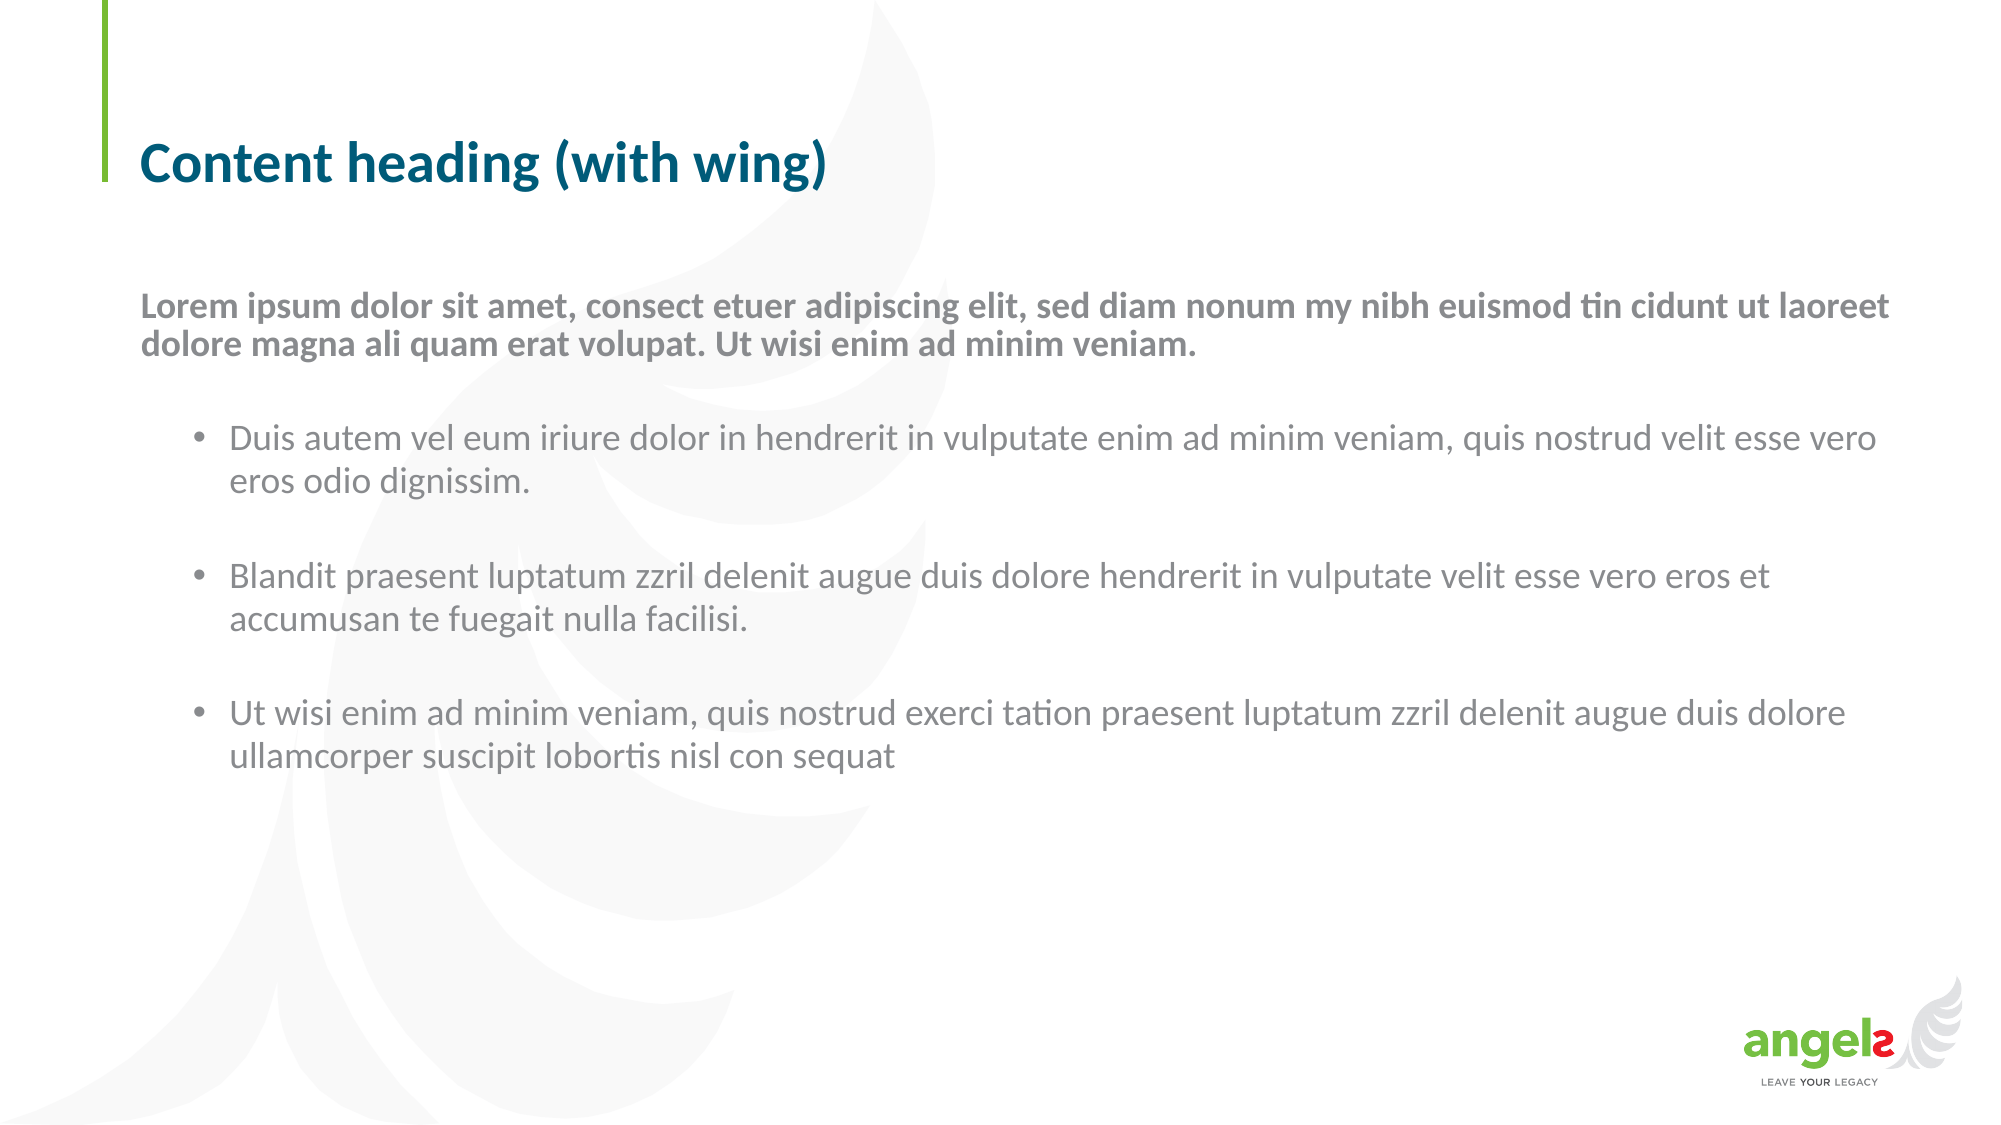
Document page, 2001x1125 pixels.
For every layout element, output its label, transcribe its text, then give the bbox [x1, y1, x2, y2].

picture [1744, 975, 1963, 1086]
title Content heading (with wing) [125, 61, 1923, 203]
list Lorem ipsum dolor sit amet, consect etuer adipiscing elit, sed diam nonum my nibh euismod tin cidunt ut laoreet dolore magna ali quam erat volupat. Ut wisi enim ad minim veniam. Duis autem vel eum iriure dolor in hendrerit in vulputate enim ad minim veniam, quis nostrud velit esse vero eros odio dignissim. Blandit praesent luptatum zzril delenit augue duis dolore hendrerit in vulputate velit esse vero eros et accumusan te fuegait nulla facilisi. Ut wisi enim ad minim veniam, quis nostrud exerci tation praesent luptatum zzril delenit augue duis dolore ullamcorper suscipit lobortis nisl con sequat [125, 280, 1923, 1010]
